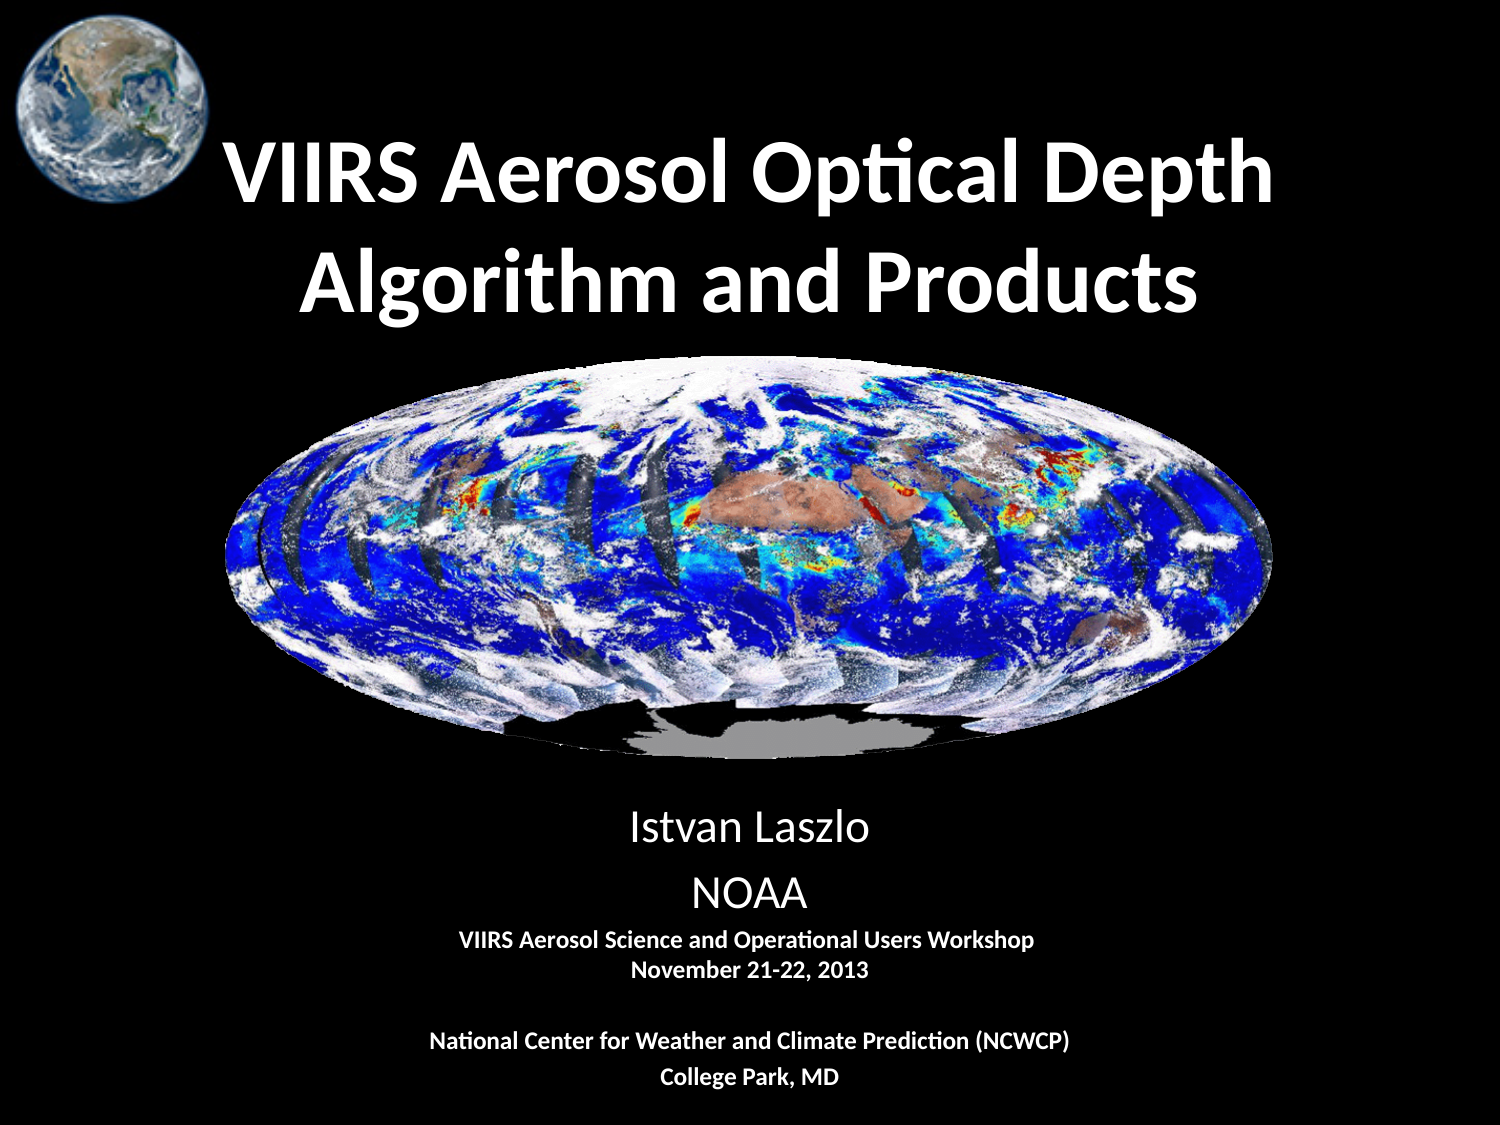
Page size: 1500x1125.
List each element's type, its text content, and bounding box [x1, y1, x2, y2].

subtitle Istvan Laszlo NOAA VIIRS Aerosol Science and Operational Users Workshop November 21-22, 2013 National Center for Weather and Climate Prediction (NCWCP) College Park, MD [225, 810, 1275, 1100]
picture [223, 349, 1277, 802]
picture [0, 0, 225, 225]
title VIIRS Aerosol Optical Depth Algorithm and Products [112, 99, 1388, 342]
